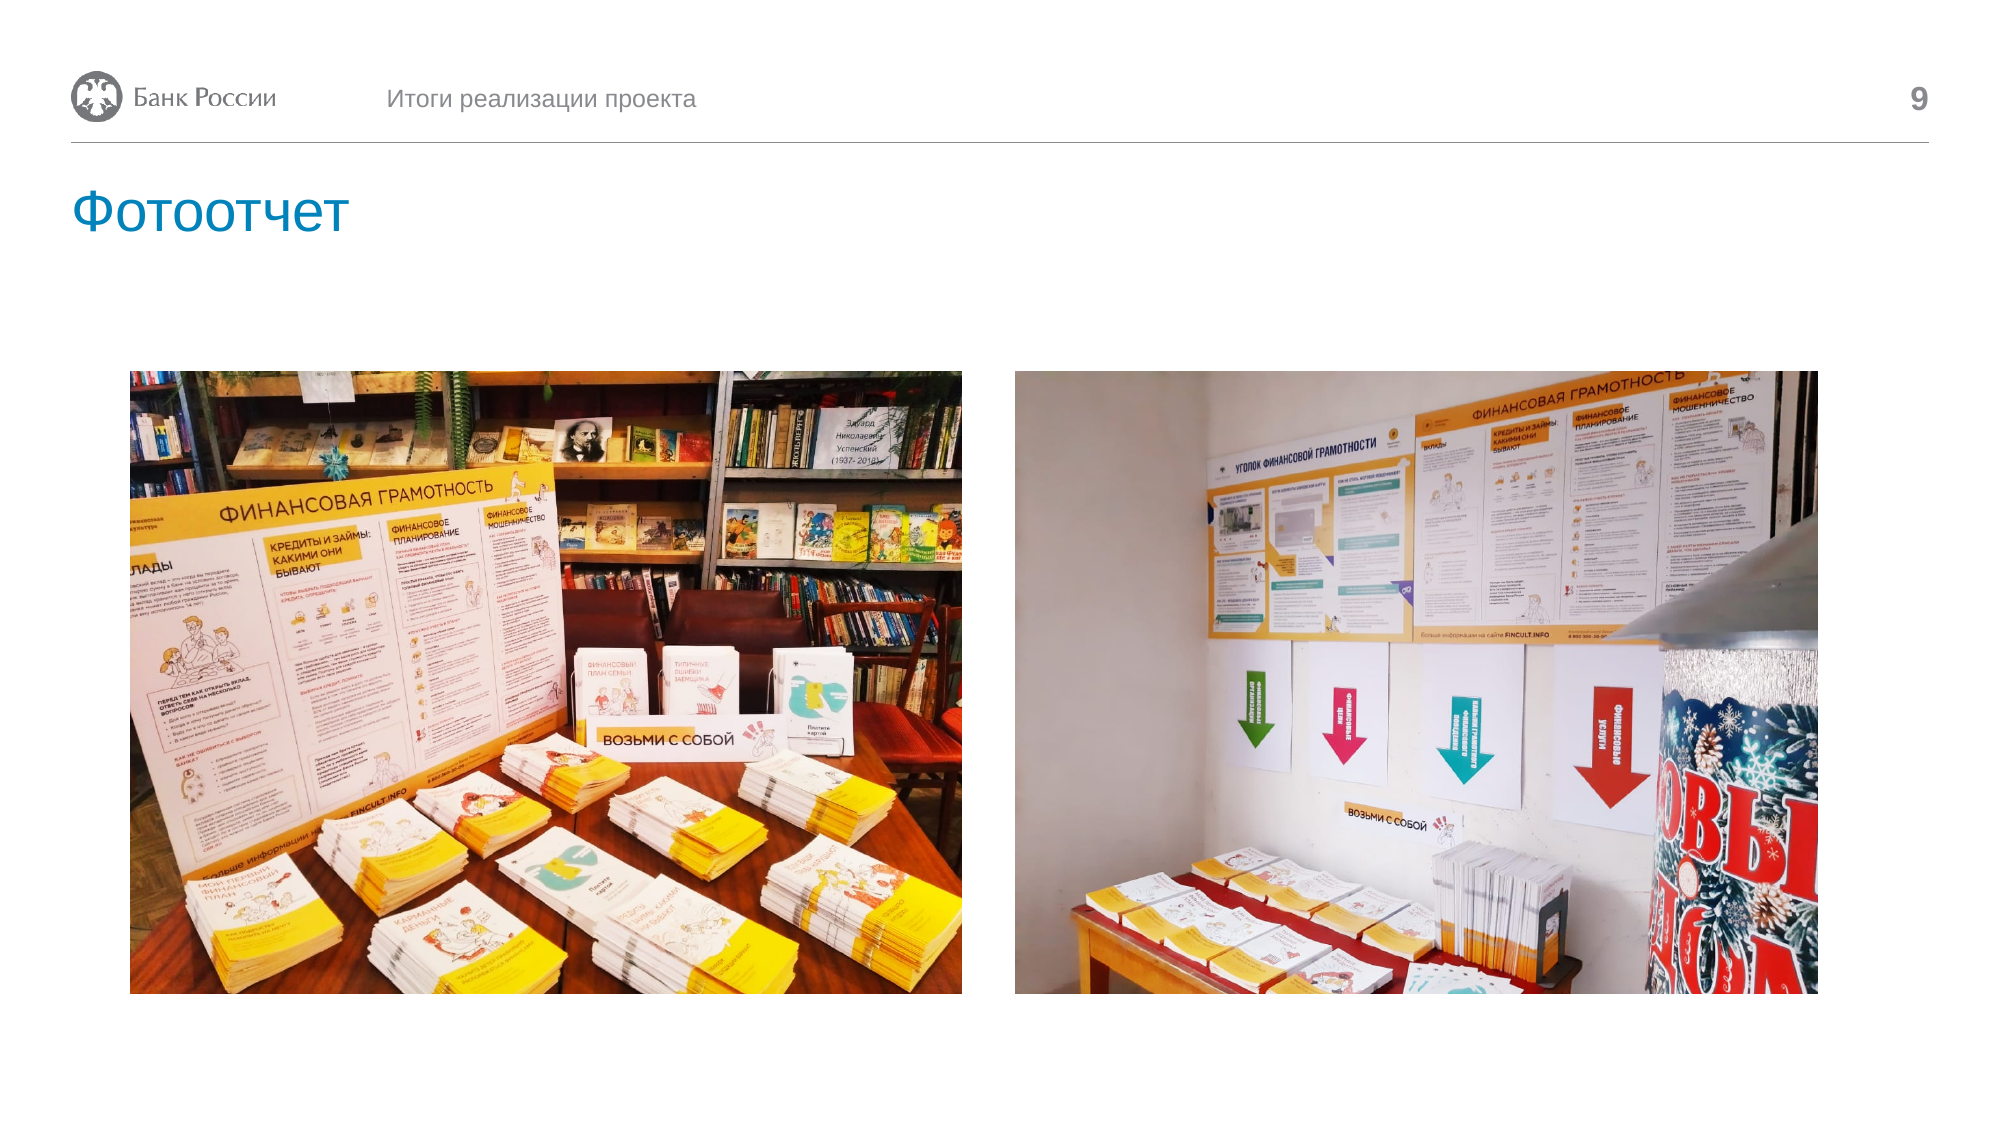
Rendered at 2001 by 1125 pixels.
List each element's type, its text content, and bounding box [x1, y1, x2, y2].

title Фотоотчет [71, 181, 1929, 282]
picture [1015, 371, 1818, 994]
picture [71, 71, 275, 122]
picture [130, 371, 962, 994]
footer Итоги реализации проекта [386, 70, 1772, 124]
slide_number 9 [1806, 70, 1929, 124]
